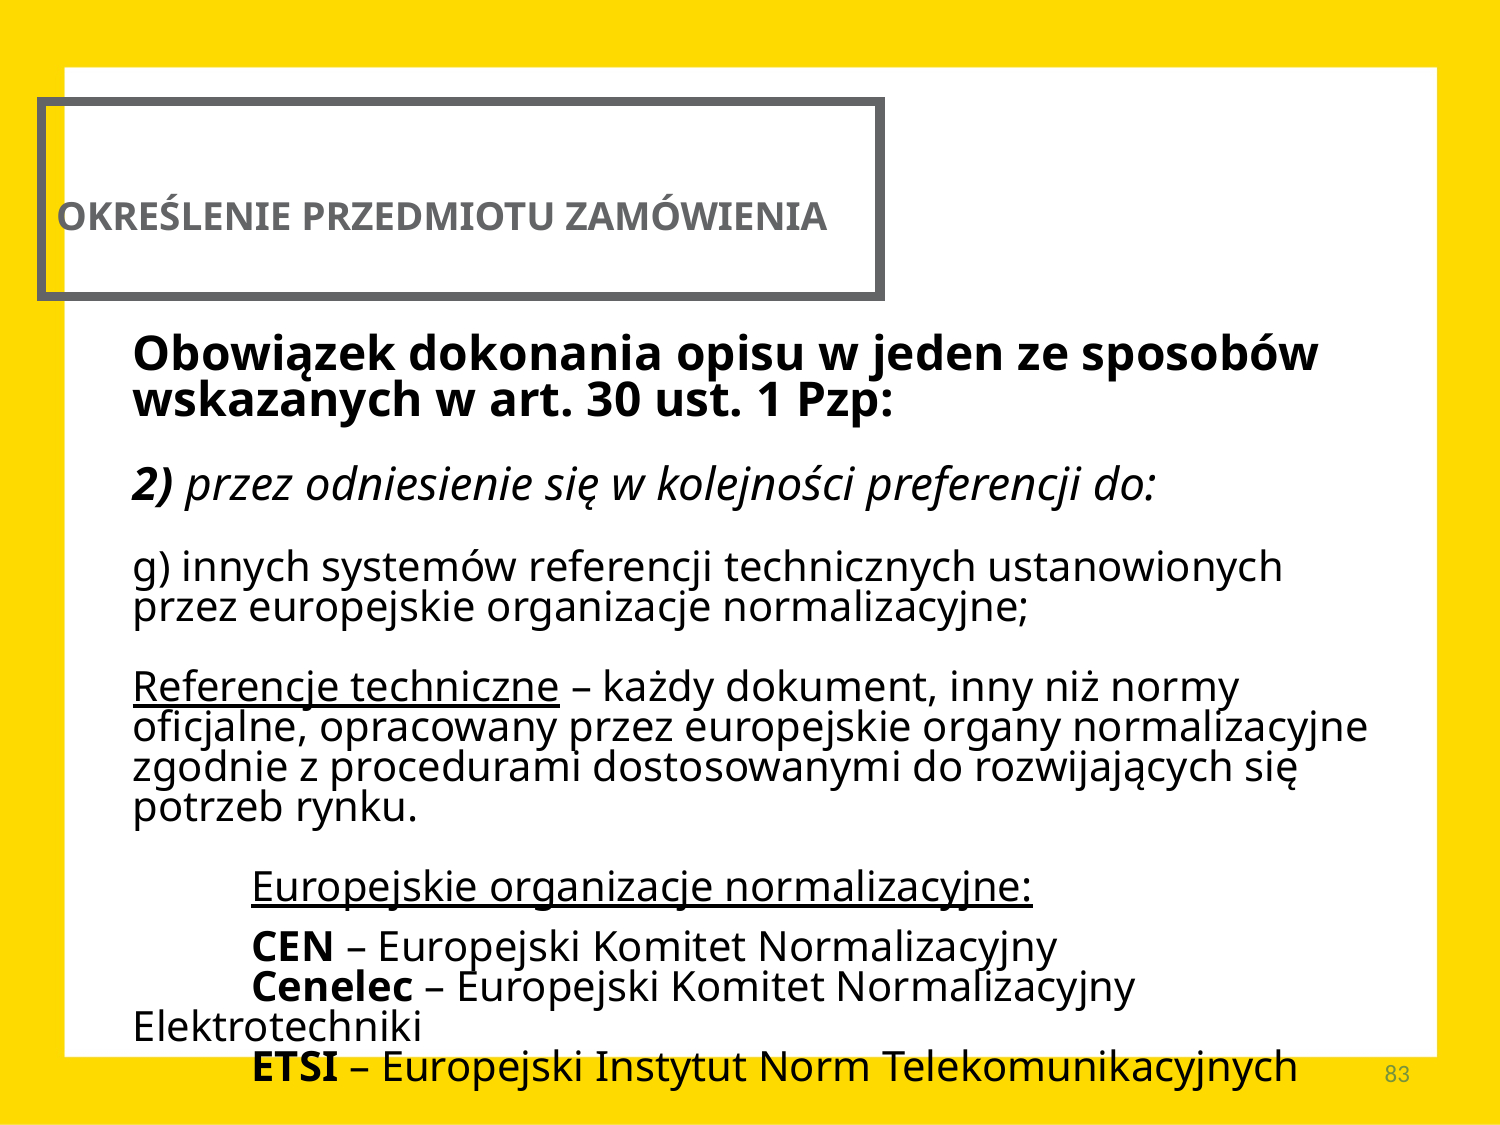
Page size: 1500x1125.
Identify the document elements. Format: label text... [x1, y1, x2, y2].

slide_number 83 [1074, 1042, 1425, 1103]
text_box Obowiązek dokonania opisu w jeden ze sposobów wskazanych w art. 30 ust. 1 Pzp: 2) przez odniesienie się w kolejności preferencji do: g) innych systemów referencji technicznych ustanowionych przez europejskie organizacje normalizacyjne; Referencje techniczne – każdy dokument, inny niż normy oficjalne, opracowany przez europejskie organy normalizacyjne zgodnie z procedurami dostosowanymi do rozwijających się potrzeb rynku. Europejskie organizacje normalizacyjne: CEN – Europejski Komitet Normalizacyjny Cenelec – Europejski Komitet Normalizacyjny Elektrotechniki ETSI – Europejski Instytut Norm Telekomunikacyjnych [100, 326, 1400, 1097]
text_box OKREŚLENIE PRZEDMIOTU ZAMÓWIENIA [41, 101, 880, 297]
picture [0, 0, 1500, 1125]
